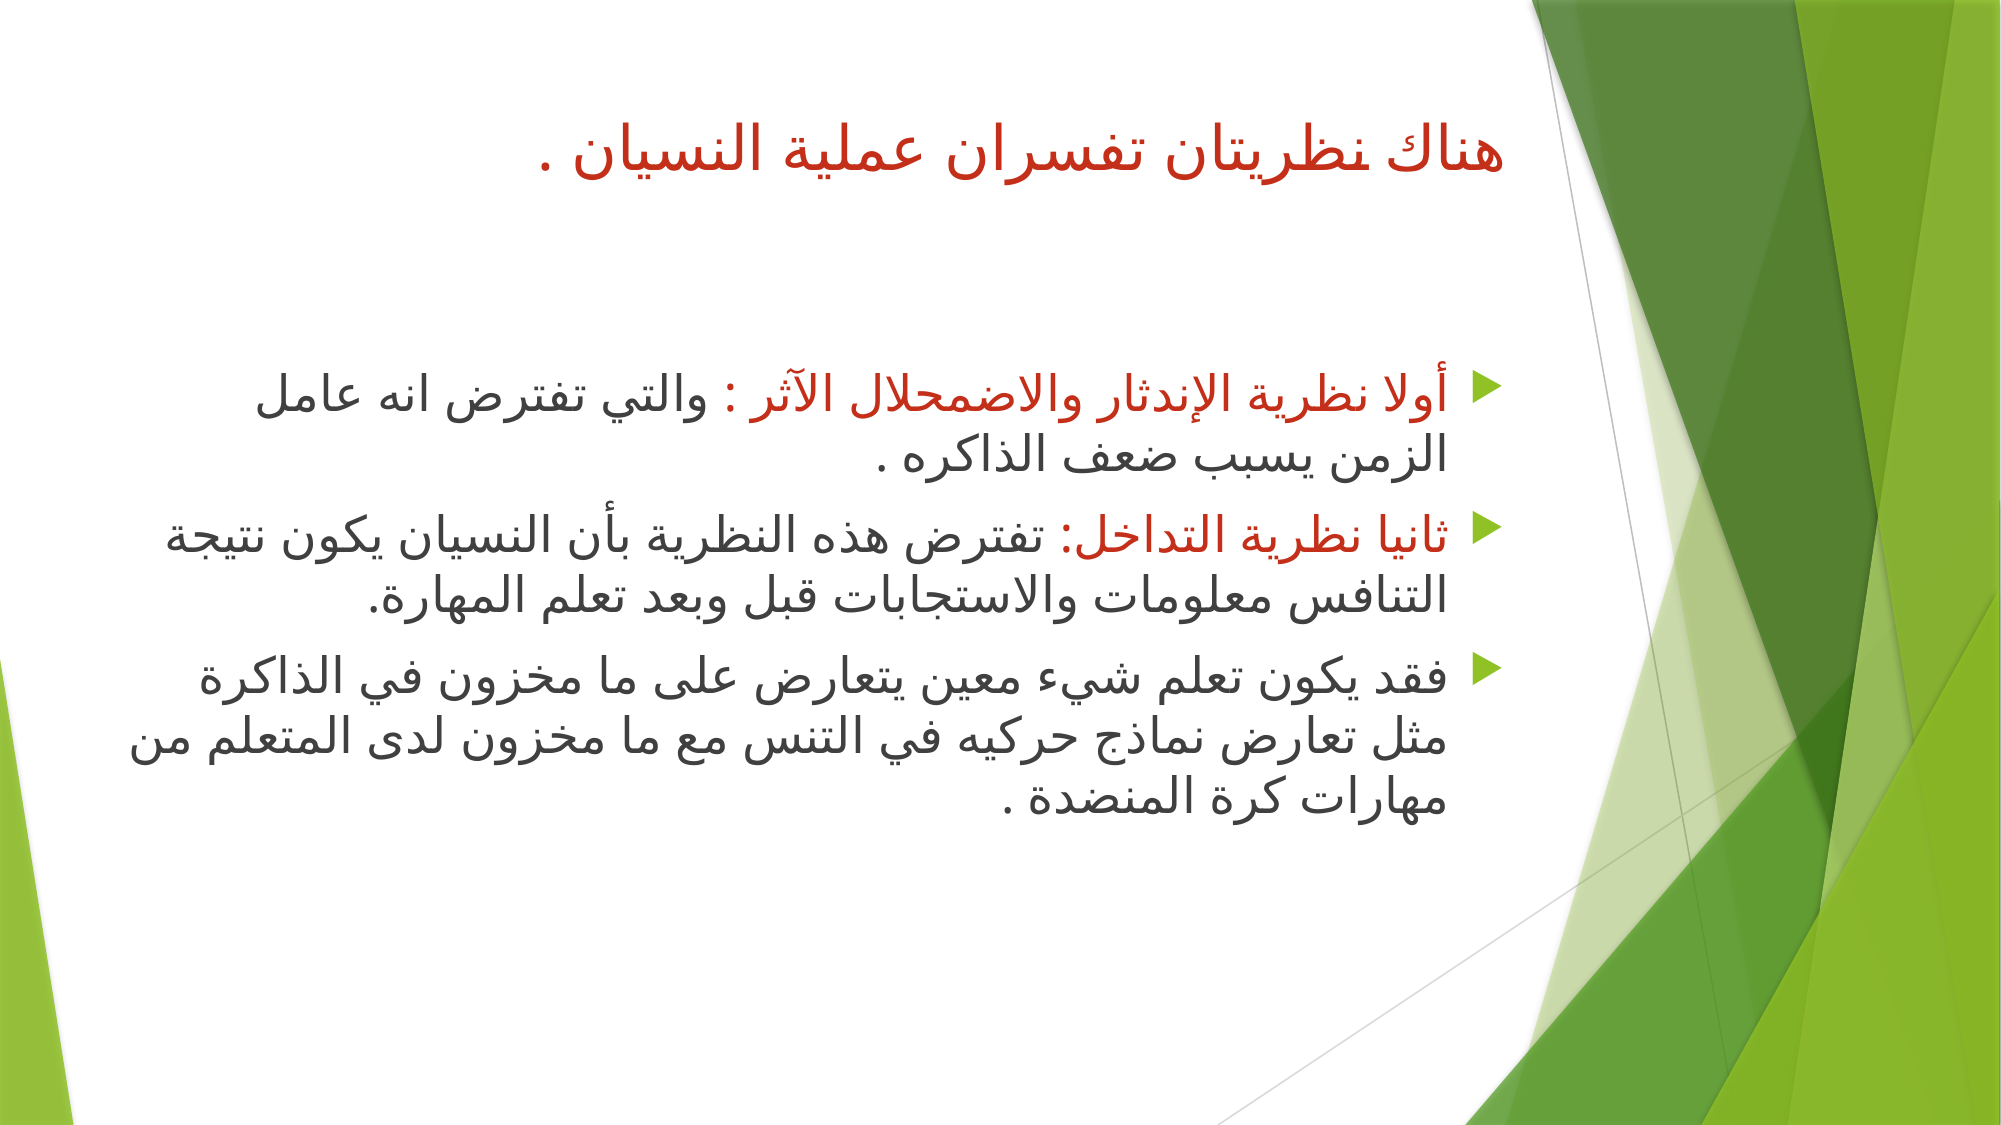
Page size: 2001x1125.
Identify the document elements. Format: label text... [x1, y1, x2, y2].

title ‏هناك نظريتان تفسران عملية النسيان . [111, 99, 1522, 317]
list ‏أولا نظرية الإندثار والاضمحلال الآثر : والتي تفترض انه عامل الزمن يسبب ضعف الذاكره . ‏ثانيا نظرية التداخل: تفترض هذه النظرية بأن النسيان يكون نتيجة التنافس معلومات والاستجابات قبل وبعد تعلم المهارة. ‏فقد يكون تعلم شيء معين يتعارض على ما مخزون في الذاكرة مثل تعارض نماذج حركيه في التنس مع ما مخزون لدى المتعلم من مهارات كرة المنضدة . [111, 354, 1522, 992]
